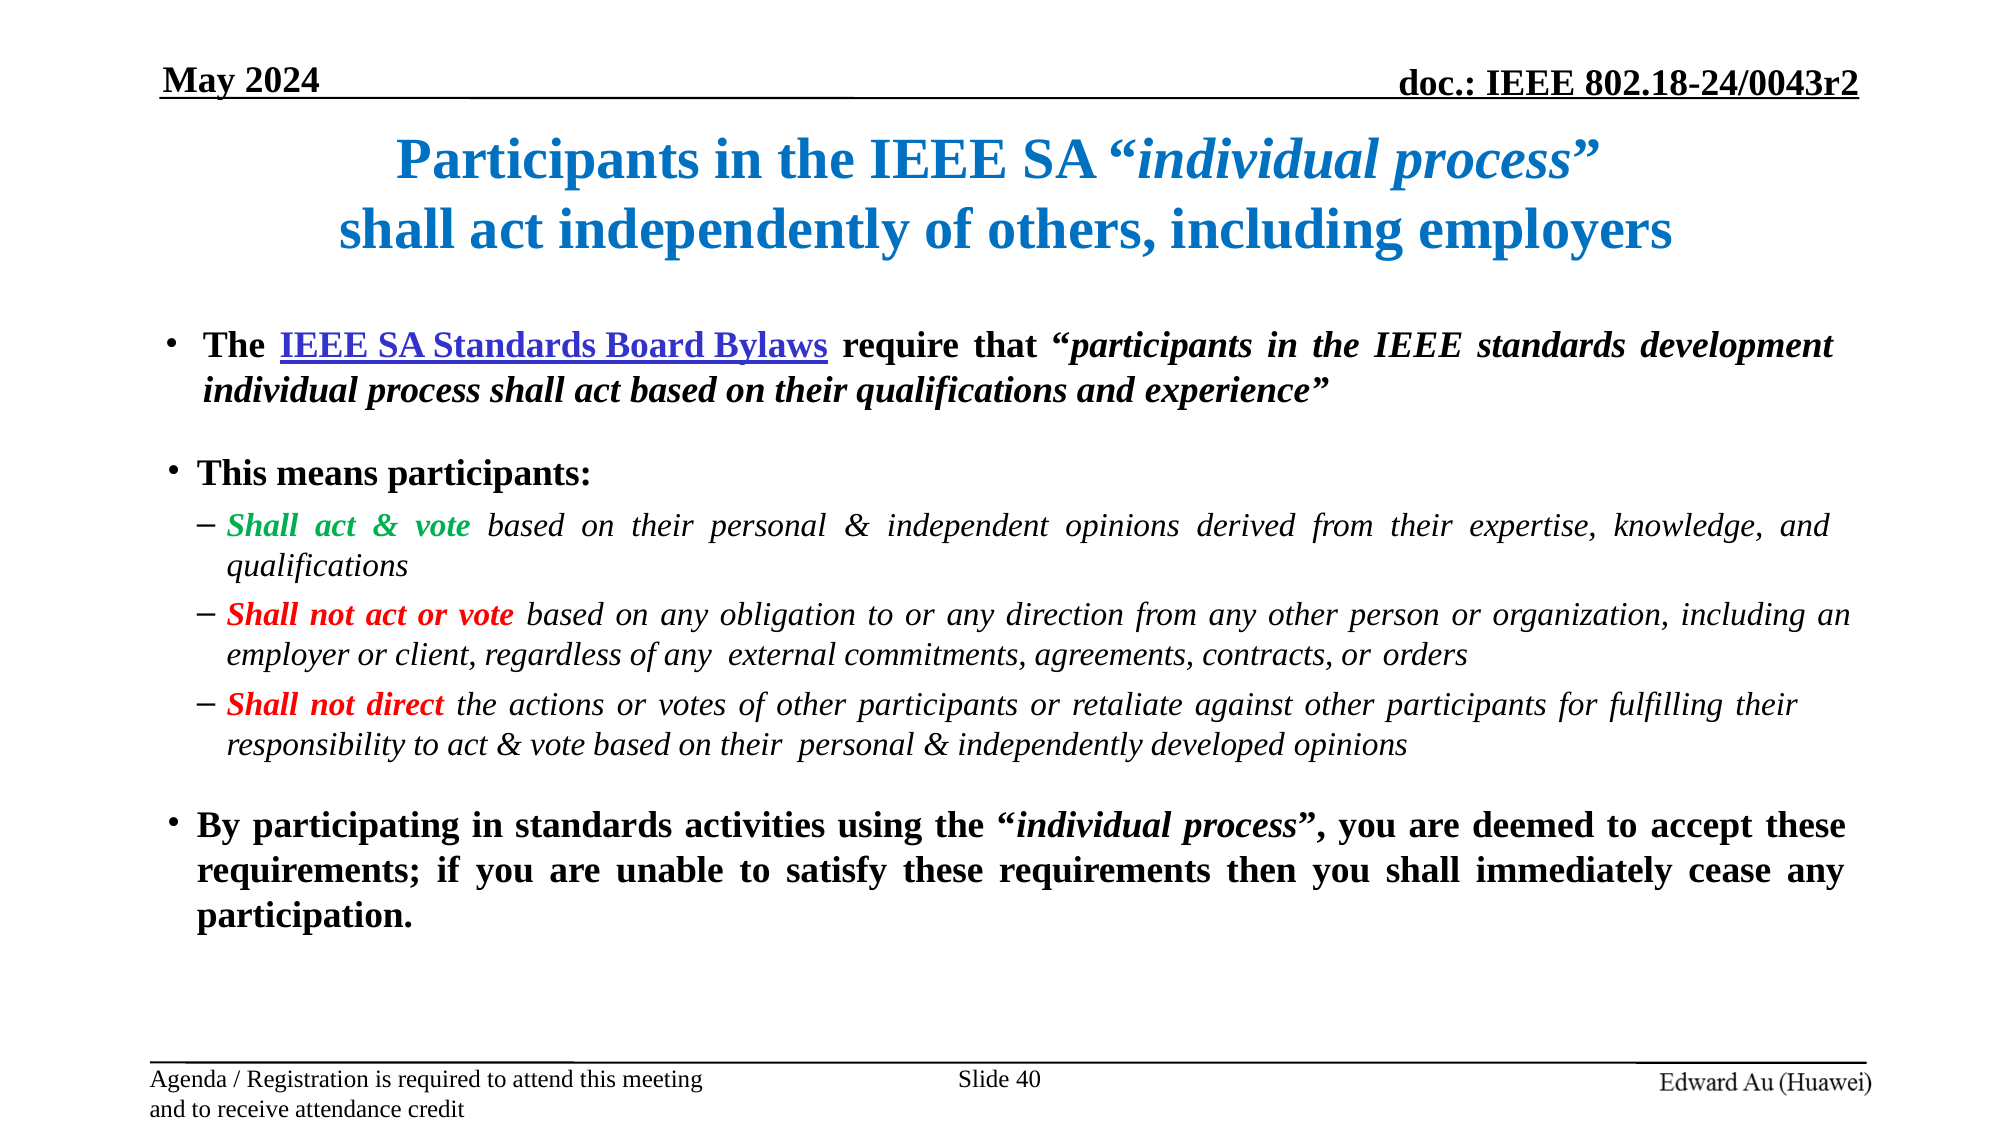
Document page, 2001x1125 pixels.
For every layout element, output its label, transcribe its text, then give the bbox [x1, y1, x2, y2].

title Participants in the IEEE SA “individual process” shall act independently of others, including employers [162, 104, 1851, 276]
slide_number Slide 40 [933, 1061, 1067, 1123]
list The IEEE SA Standards Board Bylaws require that “participants in the IEEE standards development individual process shall act based on their qualifications and experience” This means participants: Shall act & vote based on their personal & independent opinions derived from their expertise, knowledge, and qualifications Shall not act or vote based on any obligation to or any direction from any other person or organization, including an employer or client, regardless of any external commitments, agreements, contracts, or orders Shall not direct the actions or votes of other participants or retaliate against other participants for fulfilling their responsibility to act & vote based on their personal & independently developed opinions By participating in standards activities using the “individual process”, you are deemed to accept these requirements; if you are unable to satisfy these requirements then you shall immediately cease any participation. [149, 312, 1869, 988]
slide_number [162, 54, 663, 101]
picture [1174, 1058, 1887, 1113]
